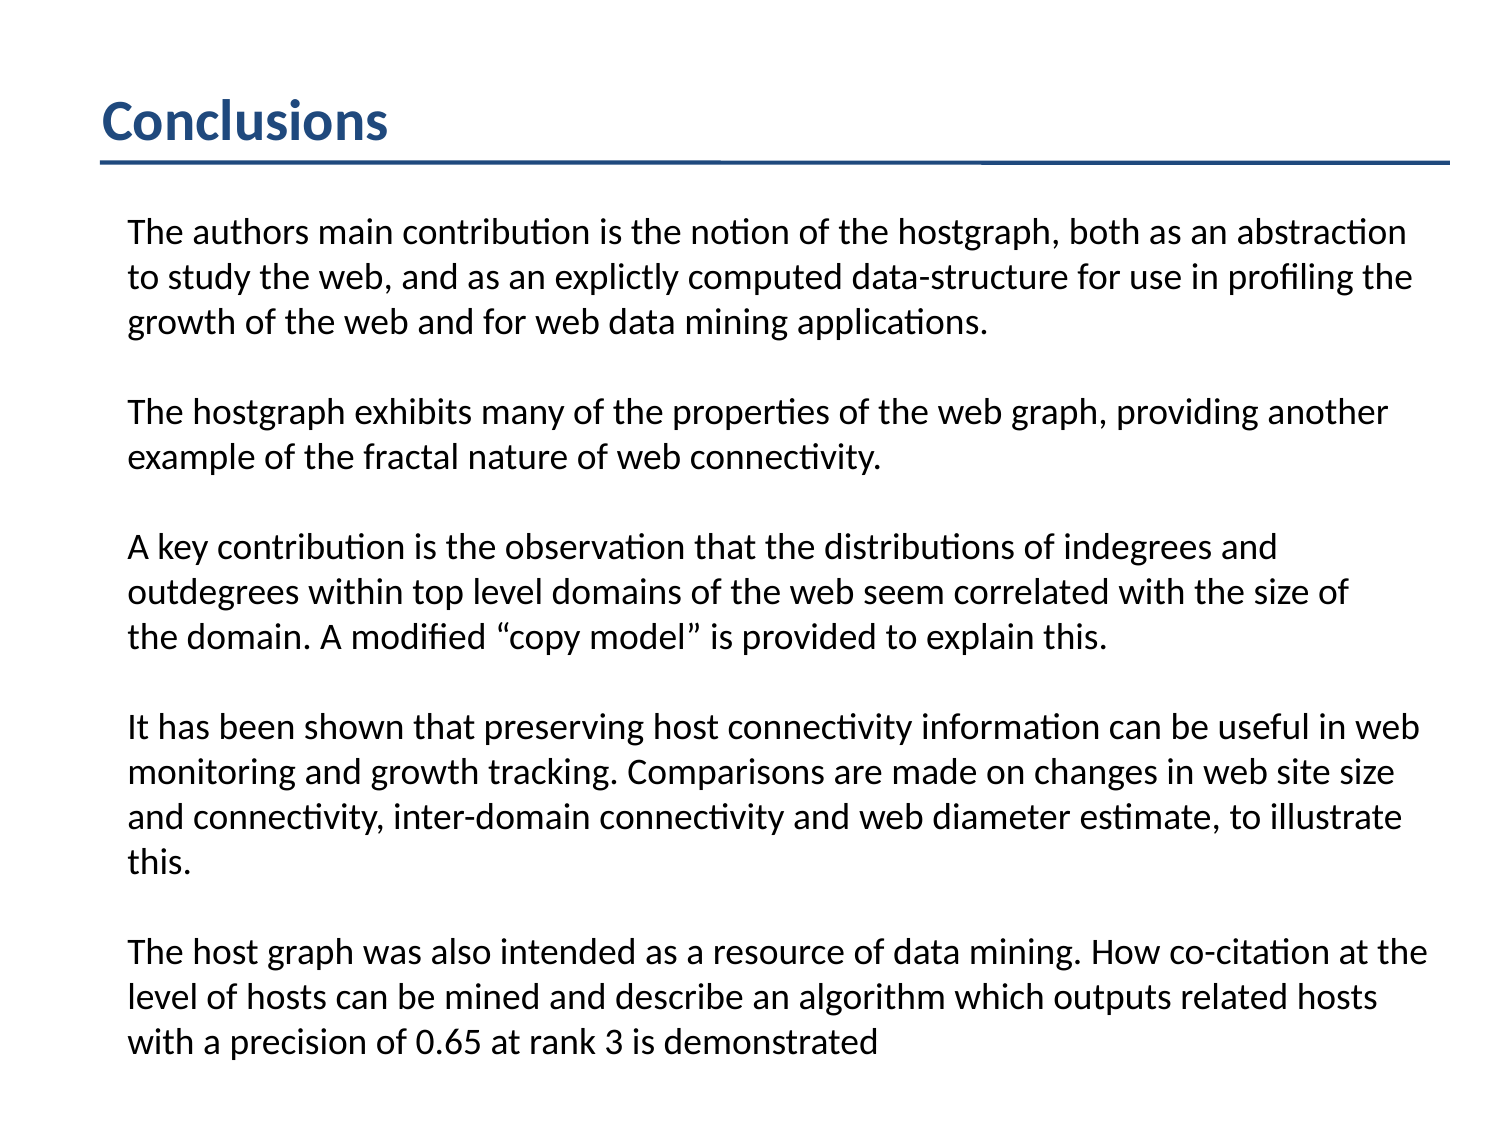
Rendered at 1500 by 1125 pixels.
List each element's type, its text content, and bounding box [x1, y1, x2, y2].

text_box Conclusions [87, 75, 1475, 160]
text_box The authors main contribution is the notion of the hostgraph, both as an abstraction to study the web, and as an explictly computed data-structure for use in profiling the growth of the web and for web data mining applications. The hostgraph exhibits many of the properties of the web graph, providing another example of the fractal nature of web connectivity. A key contribution is the observation that the distributions of indegrees and outdegrees within top level domains of the web seem correlated with the size of the domain. A modified “copy model” is provided to explain this. It has been shown that preserving host connectivity information can be useful in web monitoring and growth tracking. Comparisons are made on changes in web site size and connectivity, inter-domain connectivity and web diameter estimate, to illustrate this. The host graph was also intended as a resource of data mining. How co-citation at the level of hosts can be mined and describe an algorithm which outputs related hosts with a precision of 0.65 at rank 3 is demonstrated [112, 199, 1463, 1070]
